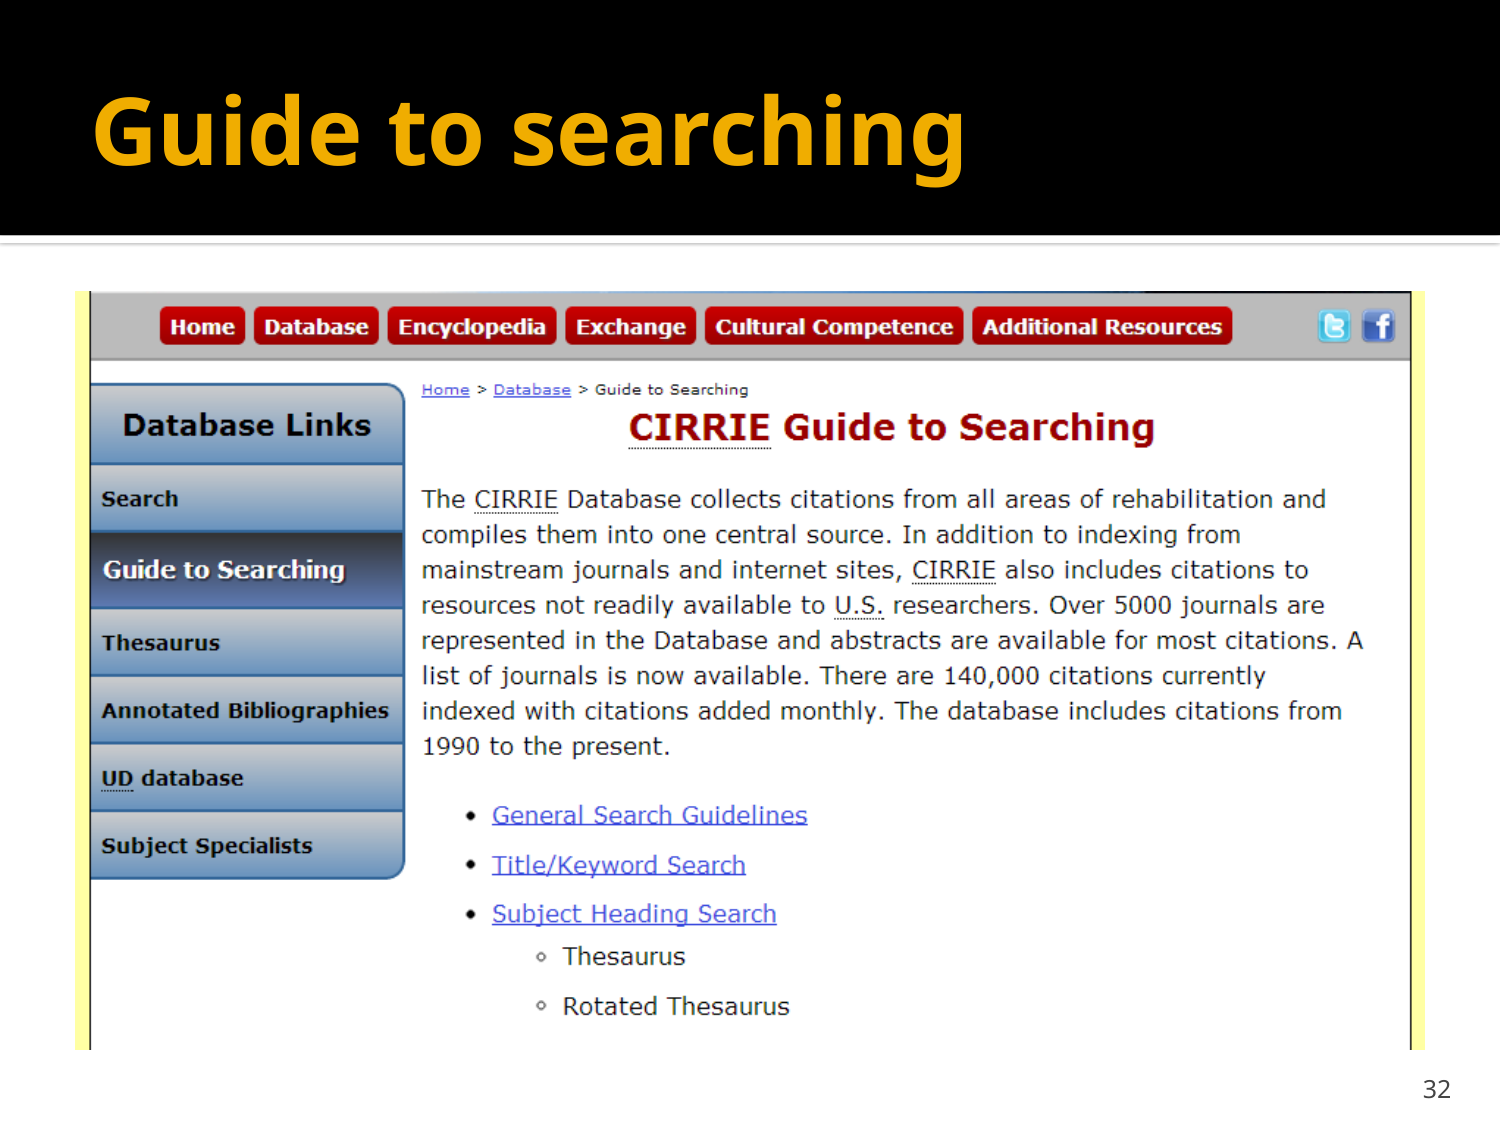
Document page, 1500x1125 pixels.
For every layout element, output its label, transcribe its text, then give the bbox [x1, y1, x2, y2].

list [74, 291, 1425, 1050]
slide_number 31 [1345, 1062, 1467, 1108]
title Guide to searching [75, 25, 1425, 231]
